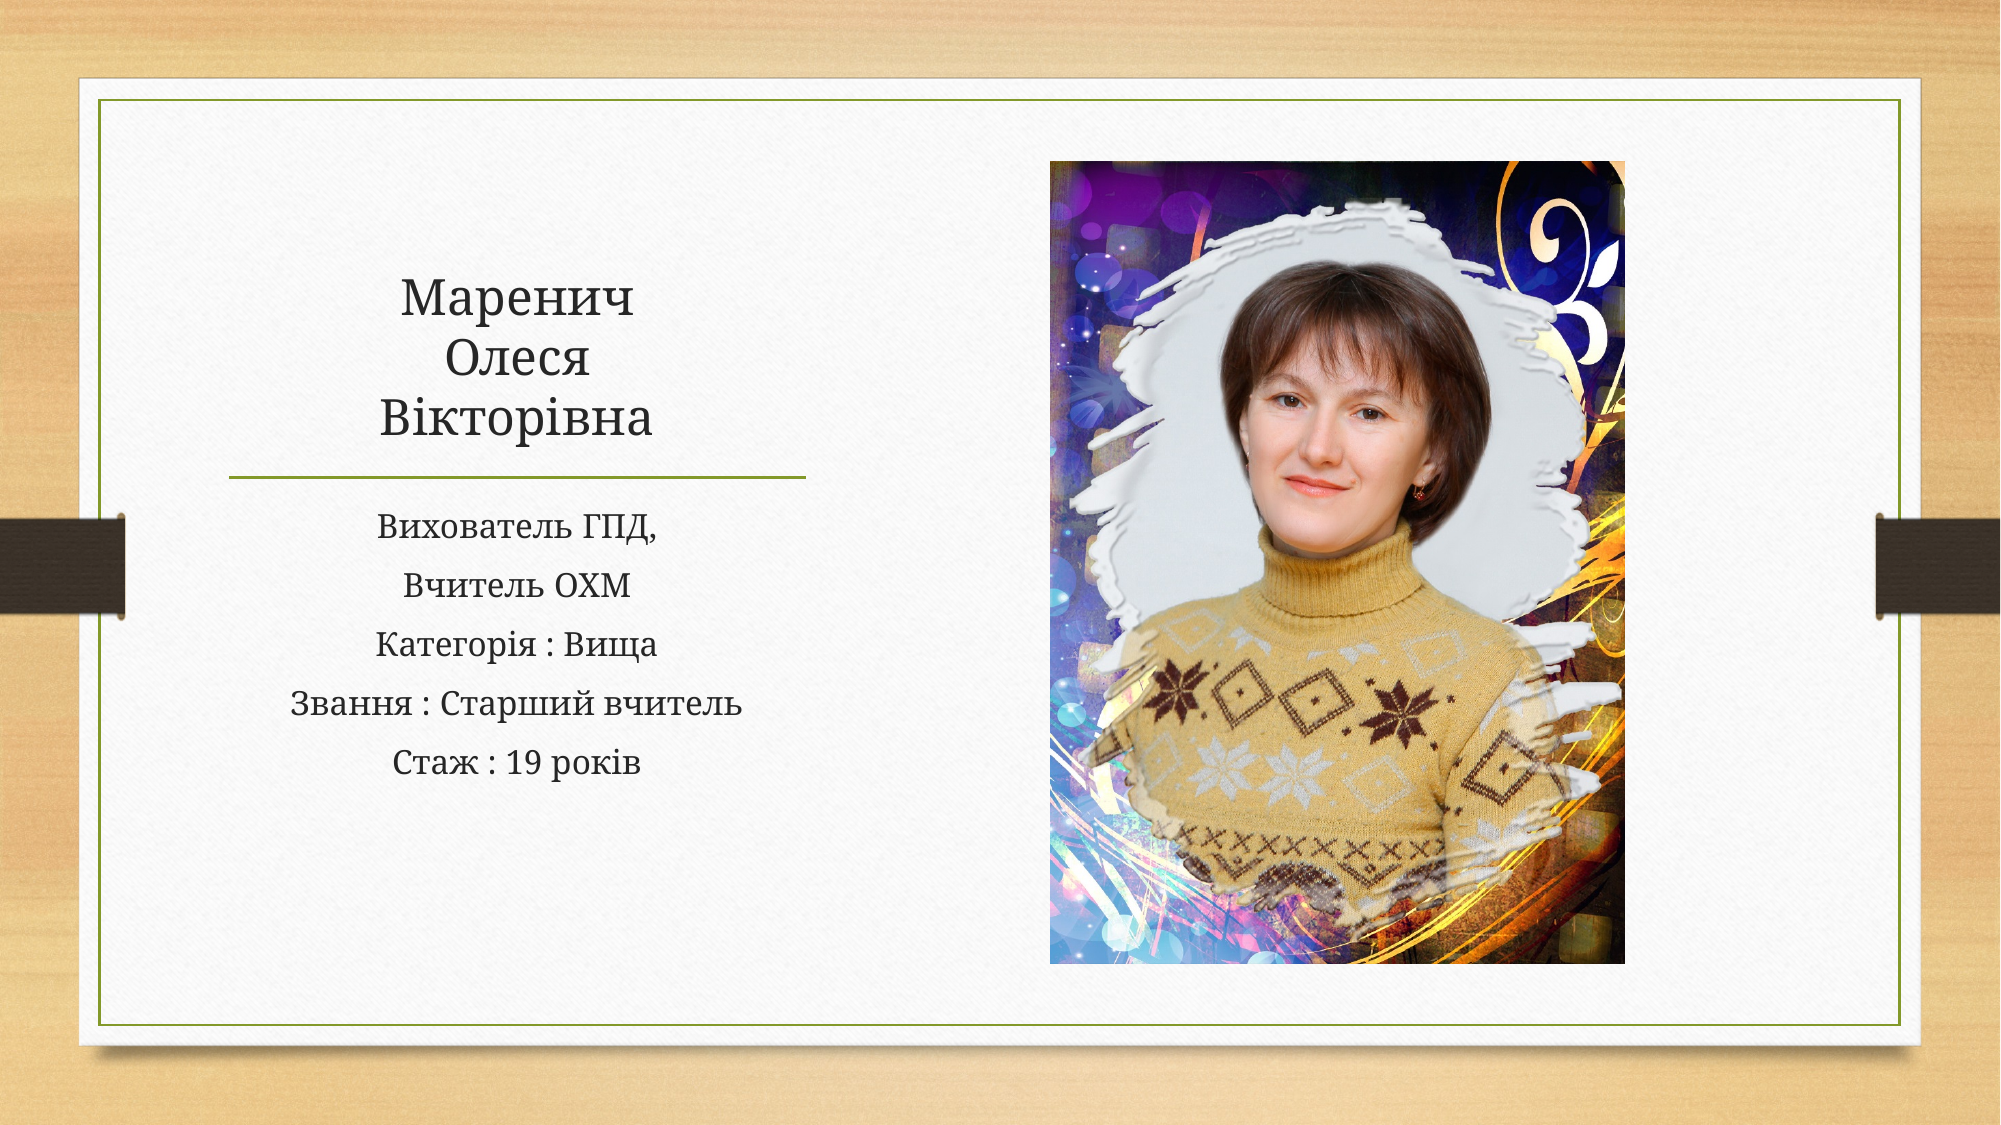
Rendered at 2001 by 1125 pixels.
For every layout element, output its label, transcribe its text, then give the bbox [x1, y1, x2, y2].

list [1050, 160, 1625, 965]
list Вихователь ГПД, Вчитель ОХМ Категорія : Вища Звання : Старший вчитель Стаж : 19 років [212, 497, 823, 898]
title Маренич Олеся Вікторівна [212, 227, 823, 453]
picture [0, 0, 2001, 1125]
